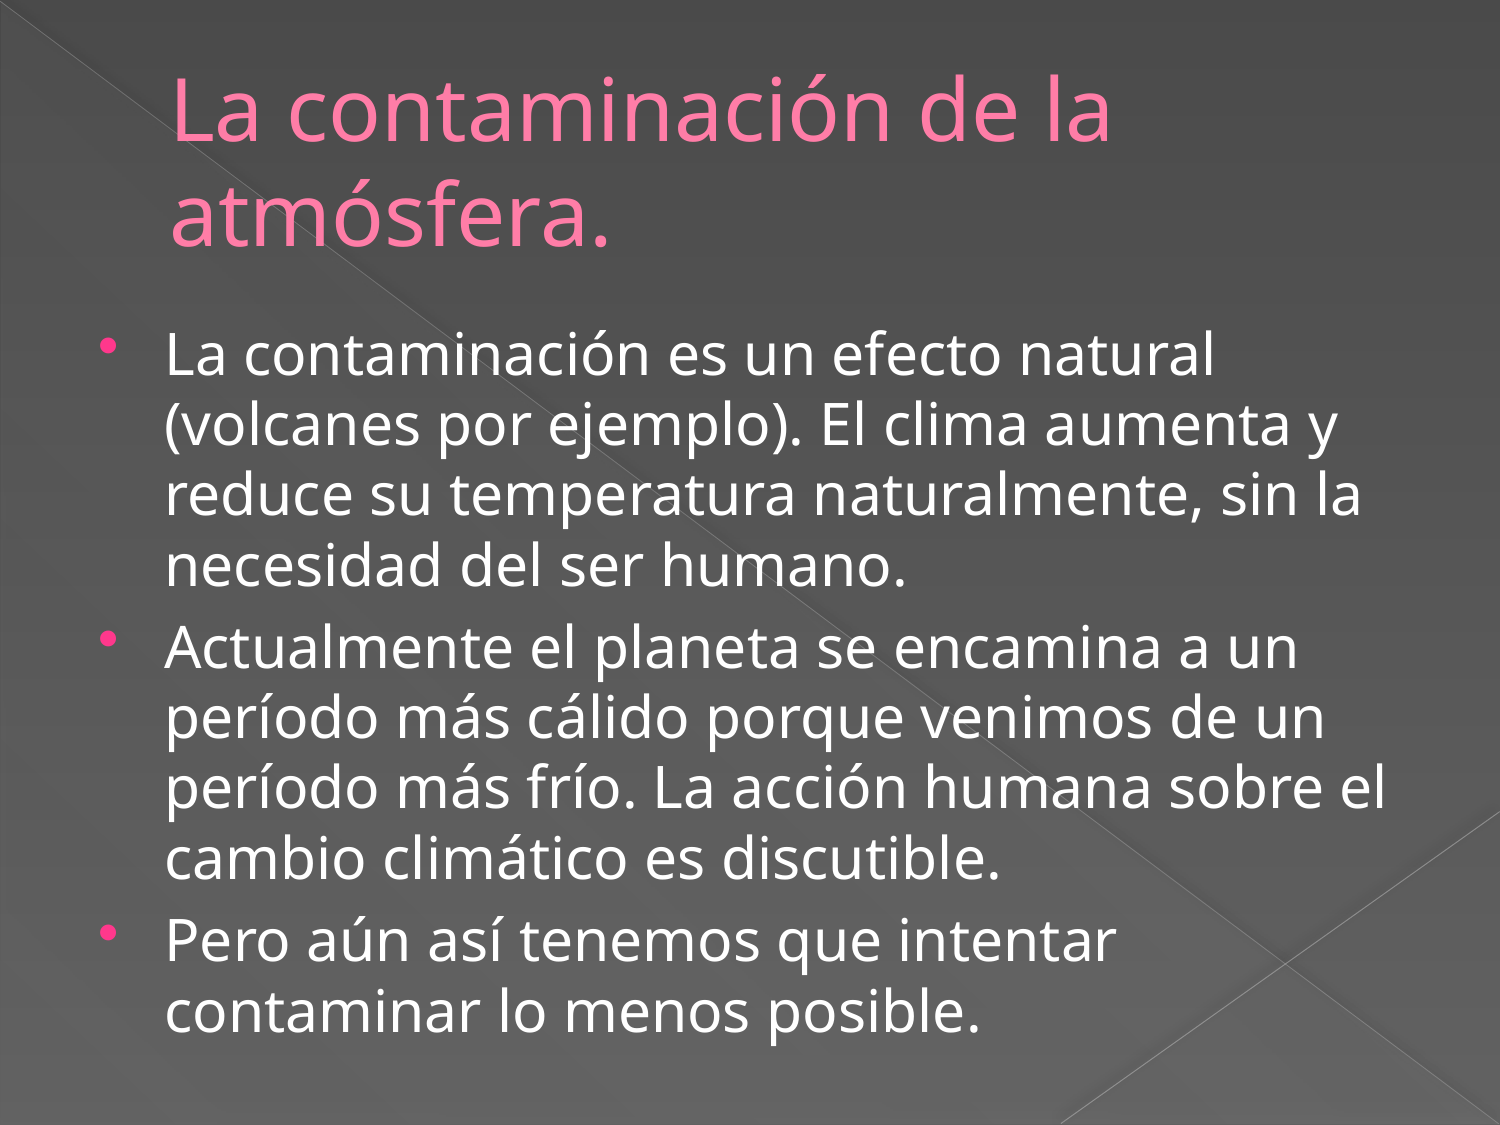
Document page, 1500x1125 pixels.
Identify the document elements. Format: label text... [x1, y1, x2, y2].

list La contaminación es un efecto natural (volcanes por ejemplo). El clima aumenta y reduce su temperatura naturalmente, sin la necesidad del ser humano. Actualmente el planeta se encamina a un período más cálido porque venimos de un período más frío. La acción humana sobre el cambio climático es discutible. Pero aún así tenemos que intentar contaminar lo menos posible. [75, 308, 1425, 1059]
title La contaminación de la atmósfera. [75, 43, 1425, 274]
